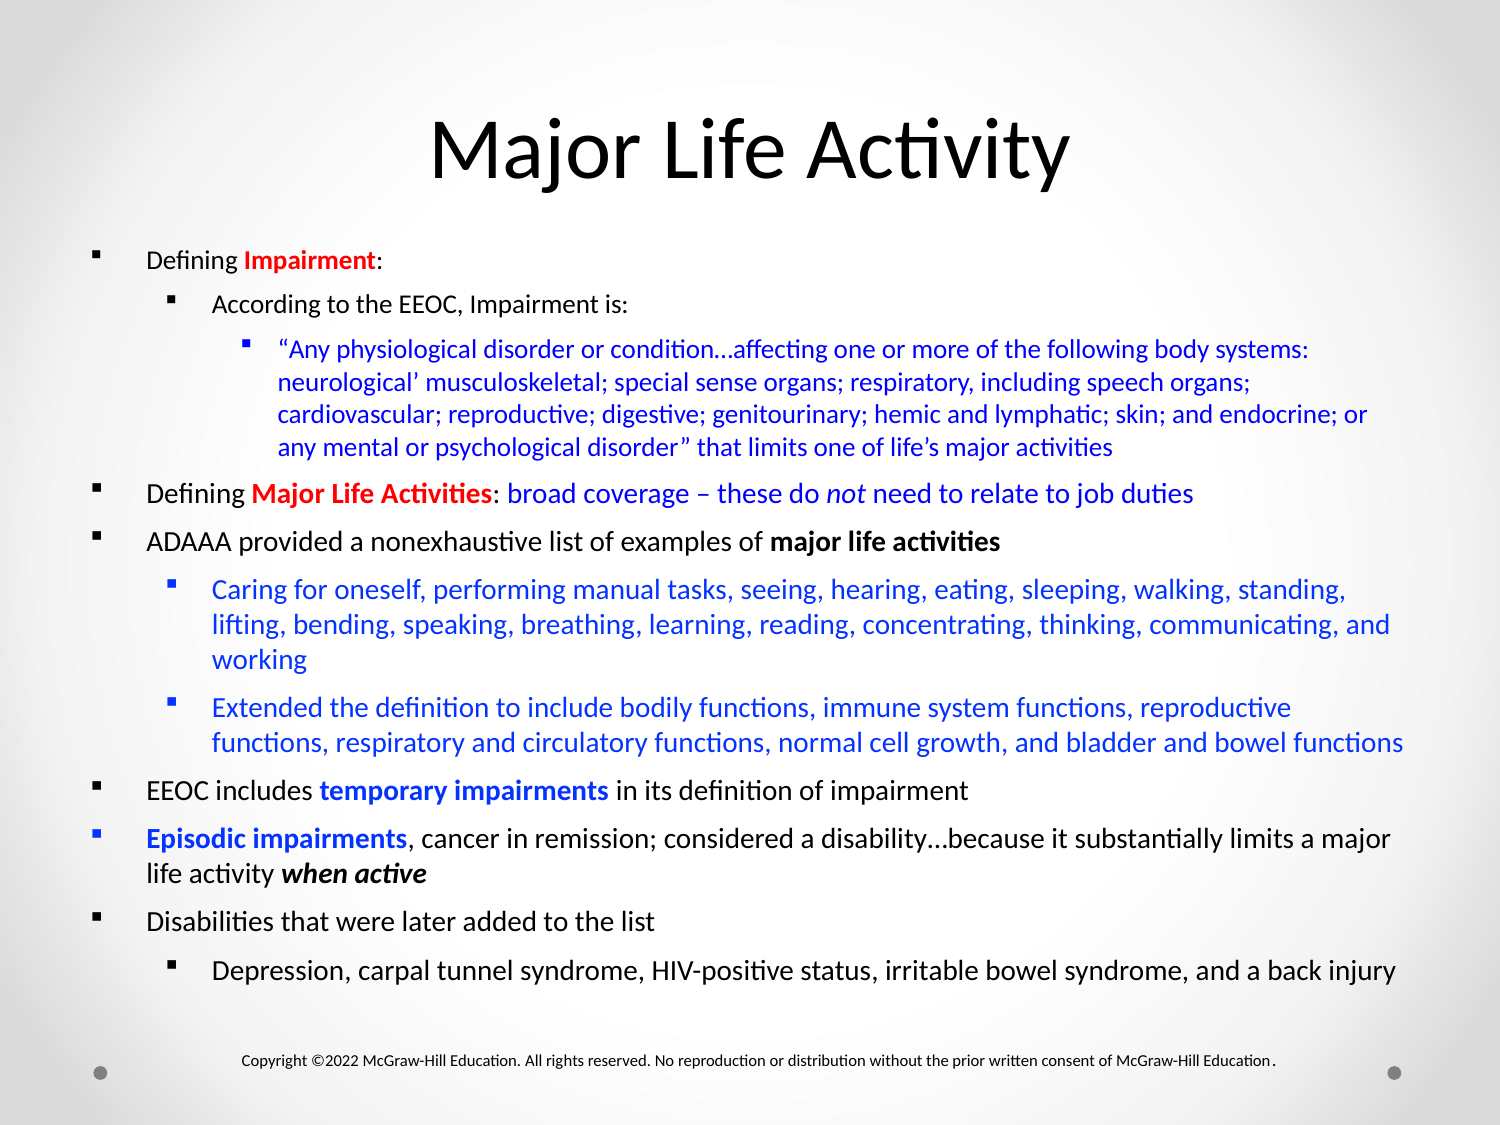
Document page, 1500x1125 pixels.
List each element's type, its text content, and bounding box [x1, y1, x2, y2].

list Defining Impairment: According to the EEOC, Impairment is: “Any physiological disorder or condition…affecting one or more of the following body systems: neurological’ musculoskeletal; special sense organs; respiratory, including speech organs; cardiovascular; reproductive; digestive; genitourinary; hemic and lymphatic; skin; and endocrine; or any mental or psychological disorder” that limits one of life’s major activities Defining Major Life Activities: broad coverage – these do not need to relate to job duties ADAAA provided a nonexhaustive list of examples of major life activities Caring for oneself, performing manual tasks, seeing, hearing, eating, sleeping, walking, standing, lifting, bending, speaking, breathing, learning, reading, concentrating, thinking, communicating, and working Extended the definition to include bodily functions, immune system functions, reproductive functions, respiratory and circulatory functions, normal cell growth, and bladder and bowel functions EEOC includes temporary impairments in its definition of impairment Episodic impairments, cancer in remission; considered a disability…because it substantially limits a major life activity when active Disabilities that were later added to the list Depression, carpal tunnel syndrome, HIV-positive status, irritable bowel syndrome, and a back injury [74, 234, 1426, 965]
title Major Life Activity [74, 42, 1426, 205]
picture [0, 0, 1500, 1125]
